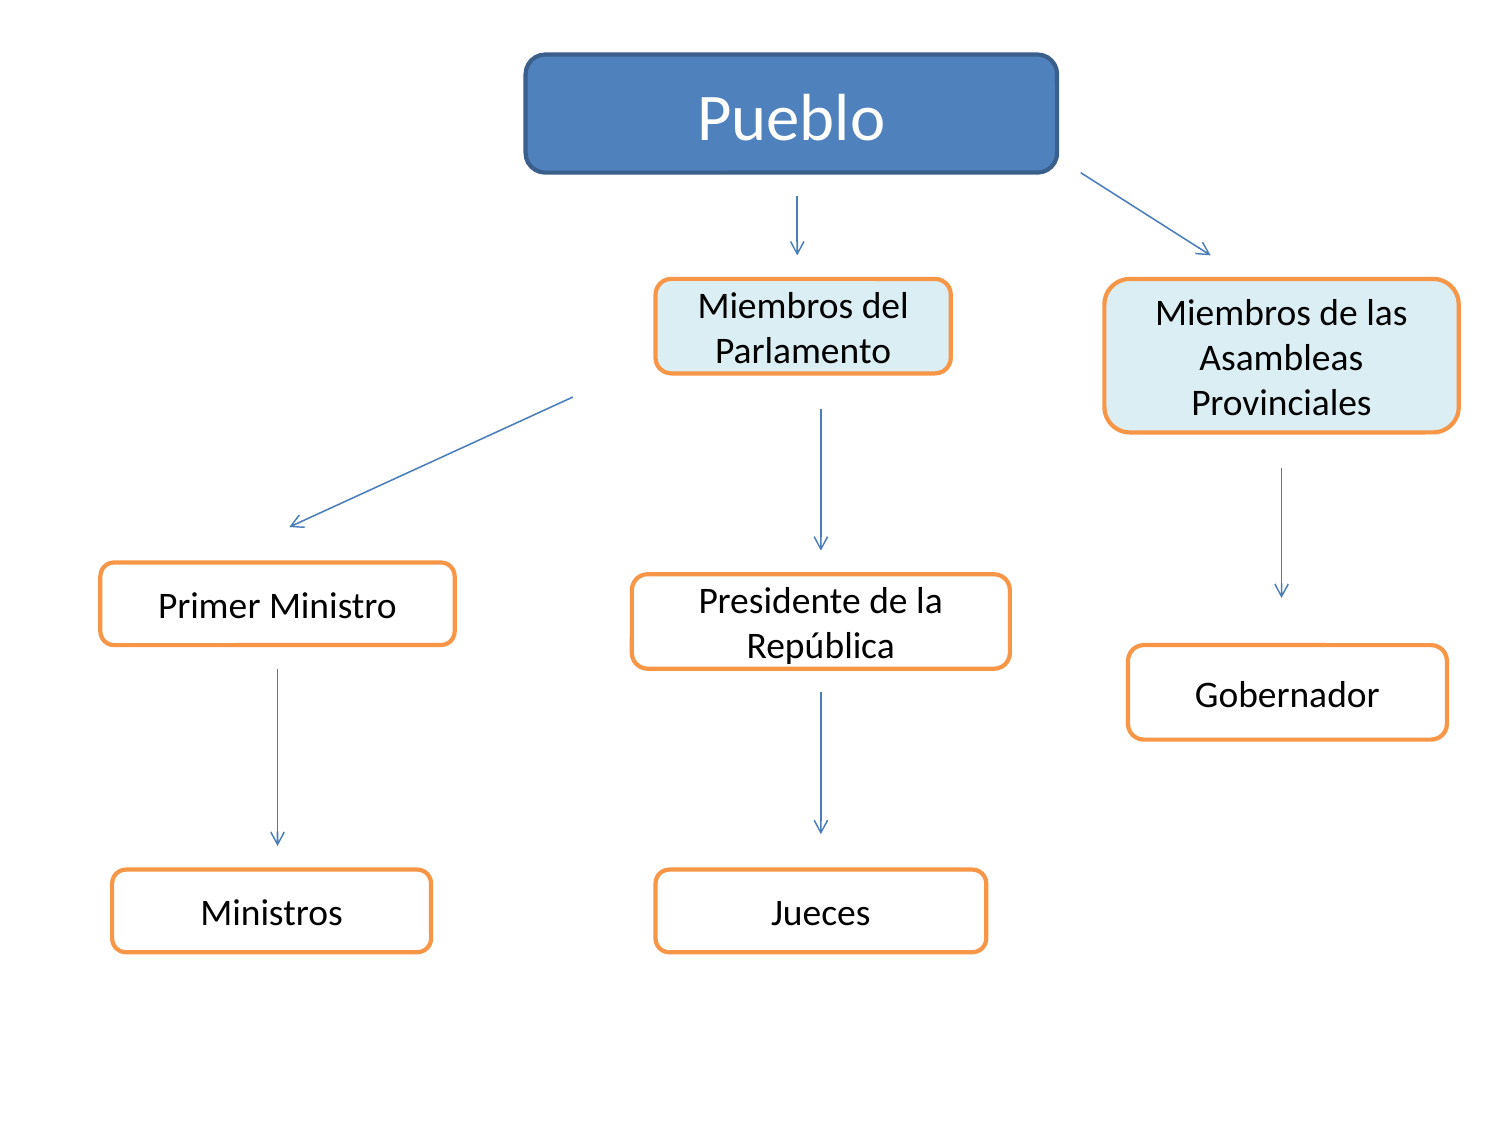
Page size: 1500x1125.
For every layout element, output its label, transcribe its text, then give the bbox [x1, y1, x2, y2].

text_box Gobernador [1125, 642, 1450, 742]
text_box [1080, 172, 1211, 256]
text_box Presidente de la República [629, 572, 1012, 671]
text_box Miembros del Parlamento [653, 276, 953, 376]
text_box Primer Ministro [98, 560, 457, 648]
text_box Jueces [653, 867, 989, 955]
text_box Pueblo [523, 52, 1060, 175]
text_box Ministros [110, 867, 434, 955]
text_box Miembros de las Asambleas Provinciales [1102, 276, 1461, 435]
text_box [289, 396, 574, 528]
